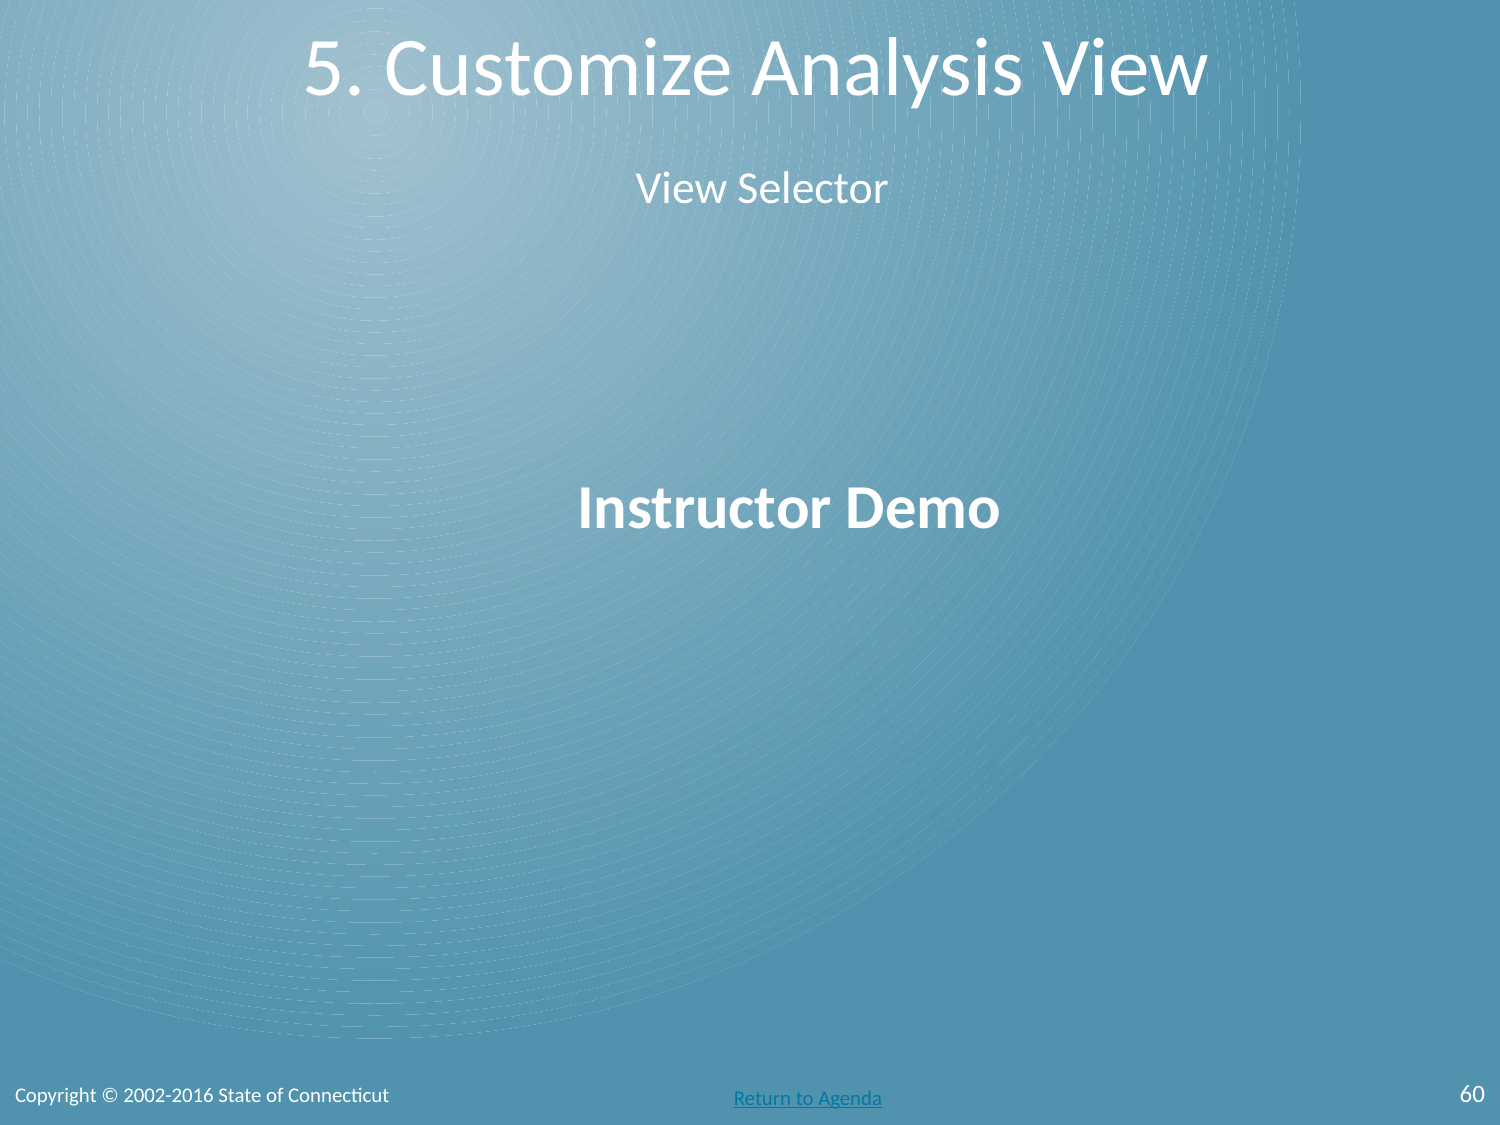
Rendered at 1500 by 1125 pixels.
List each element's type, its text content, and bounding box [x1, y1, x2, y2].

slide_number 60 [1342, 1070, 1500, 1111]
footer Copyright © 2002-2016 State of Connecticut [0, 1073, 512, 1113]
title 5. Customize Analysis View [125, 4, 1388, 155]
subtitle Instructor Demo [125, 220, 1425, 1088]
text_box View Selector [287, 149, 1163, 220]
